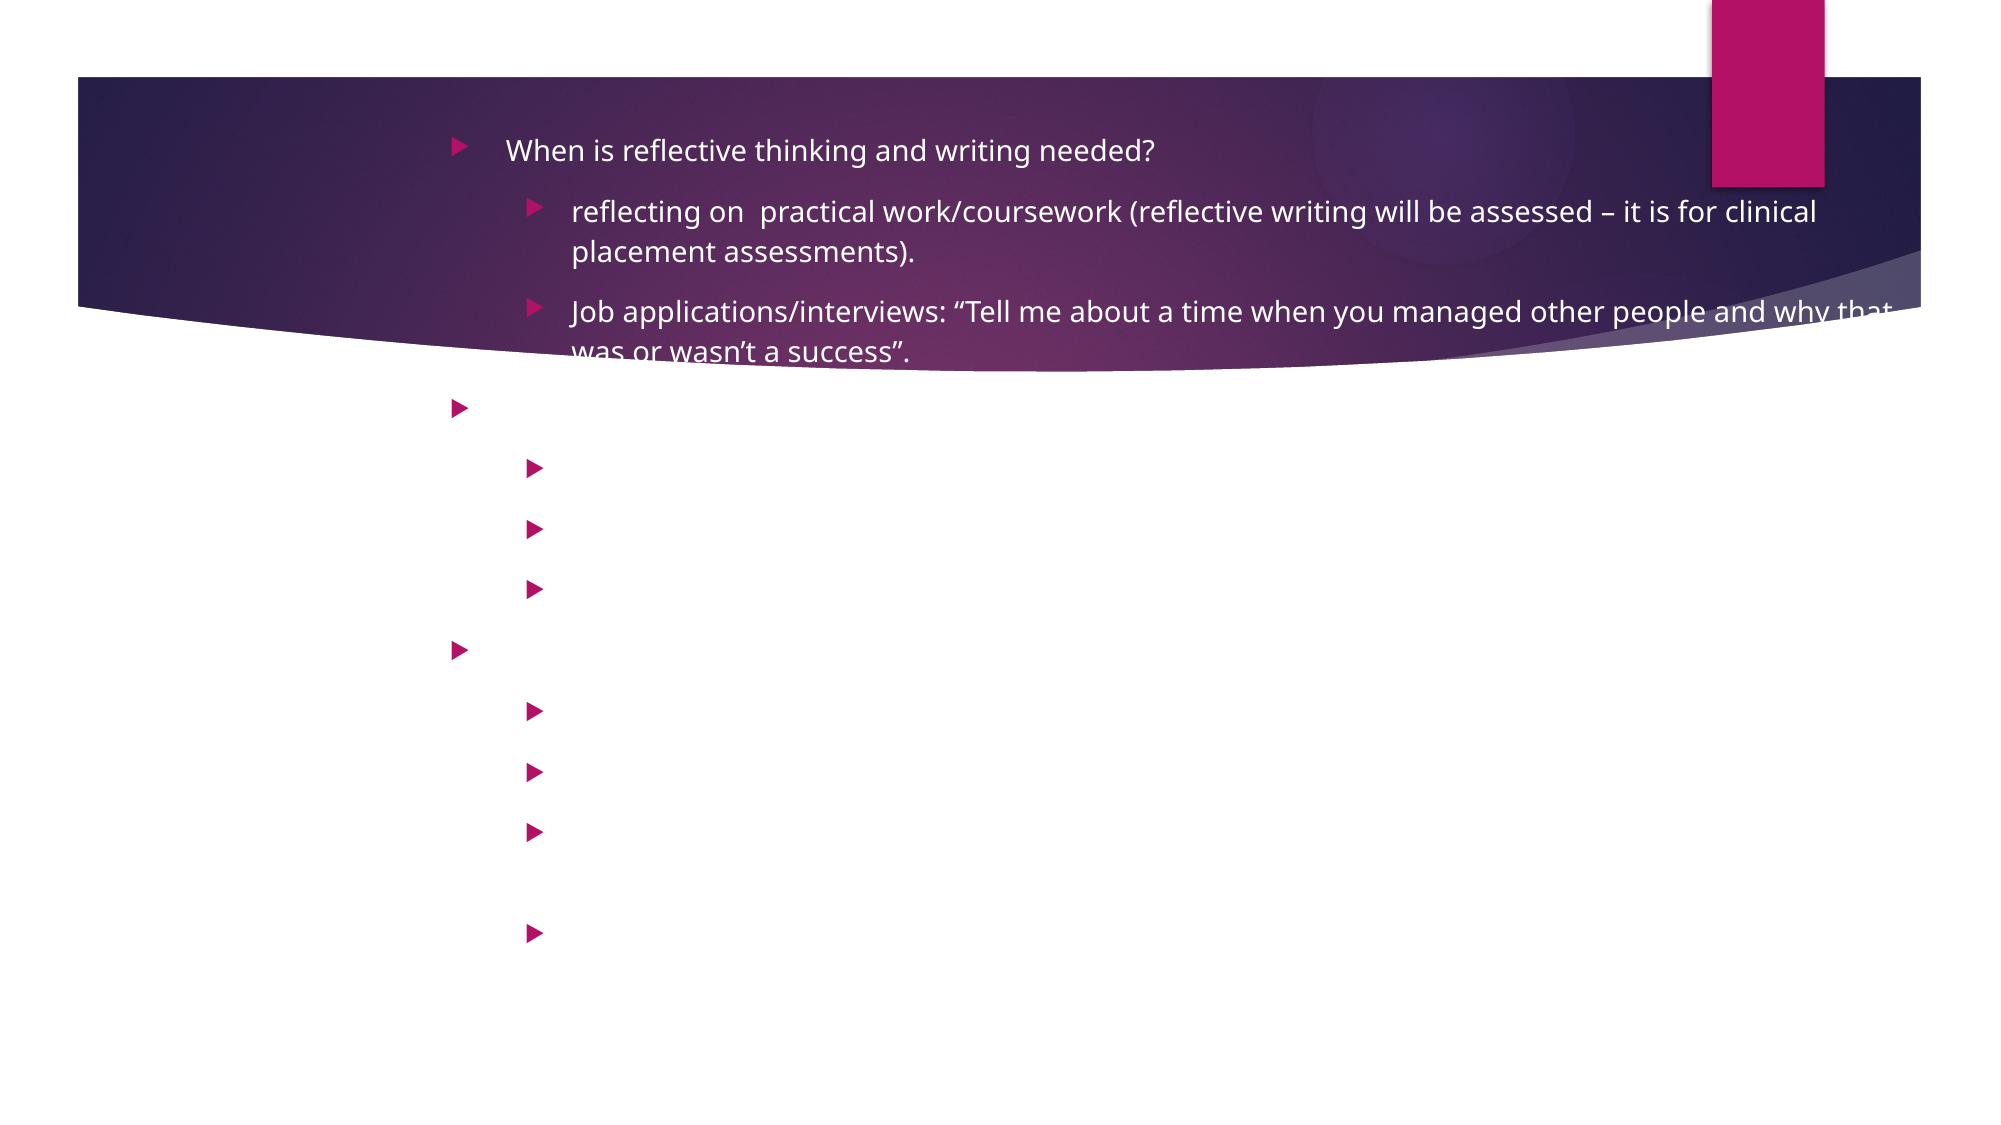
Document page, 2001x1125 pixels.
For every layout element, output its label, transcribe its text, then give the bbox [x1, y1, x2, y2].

title Reflective writing and thinking [19, 99, 464, 949]
list When is reflective thinking and writing needed? reflecting on practical work/coursework (reflective writing will be assessed – it is for clinical placement assessments). Job applications/interviews: “Tell me about a time when you managed other people and why that was or wasn’t a success”. How? Be objective and be critical of your own actions. Discuss your experiences with others (peers, lecturers, personal tutor) to gain perspective. Compare theories with experiences. Types of reflective writing Stories/narrative: analysis of an event with a beginning, middle and end and a set of characters. Learning journals and logs: reflect on various events at different times. Learning diaries: reflect on events on a frequent basis e.g. daily or weekly. An entry might be on something as specific as a method or technique. Blogs, Twitter, video diaries: good way of ‘selling yourself’ to potential employers and collaborators as a reflective, self-sufficient learner. [434, 136, 1942, 986]
